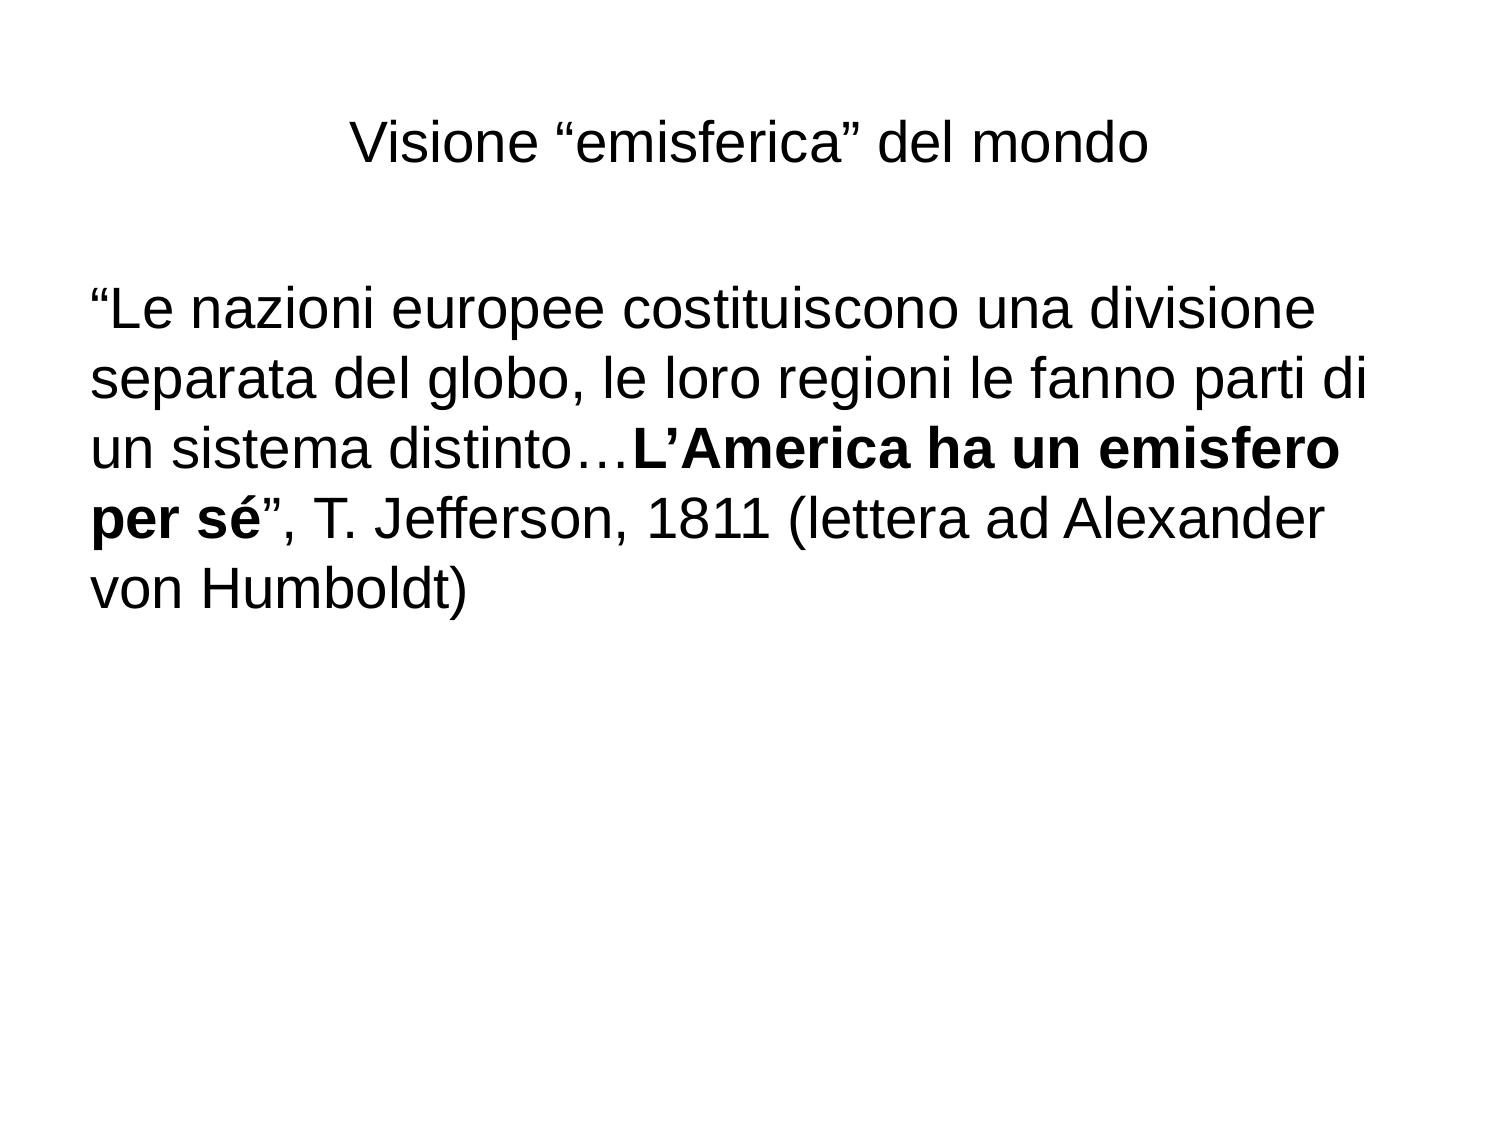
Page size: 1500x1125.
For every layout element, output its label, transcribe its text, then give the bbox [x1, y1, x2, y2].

list “Le nazioni europee costituiscono una divisione separata del globo, le loro regioni le fanno parti di un sistema distinto…L’America ha un emisfero per sé”, T. Jefferson, 1811 (lettera ad Alexander von Humboldt) [75, 262, 1425, 1005]
title Visione “emisferica” del mondo [75, 45, 1425, 233]
